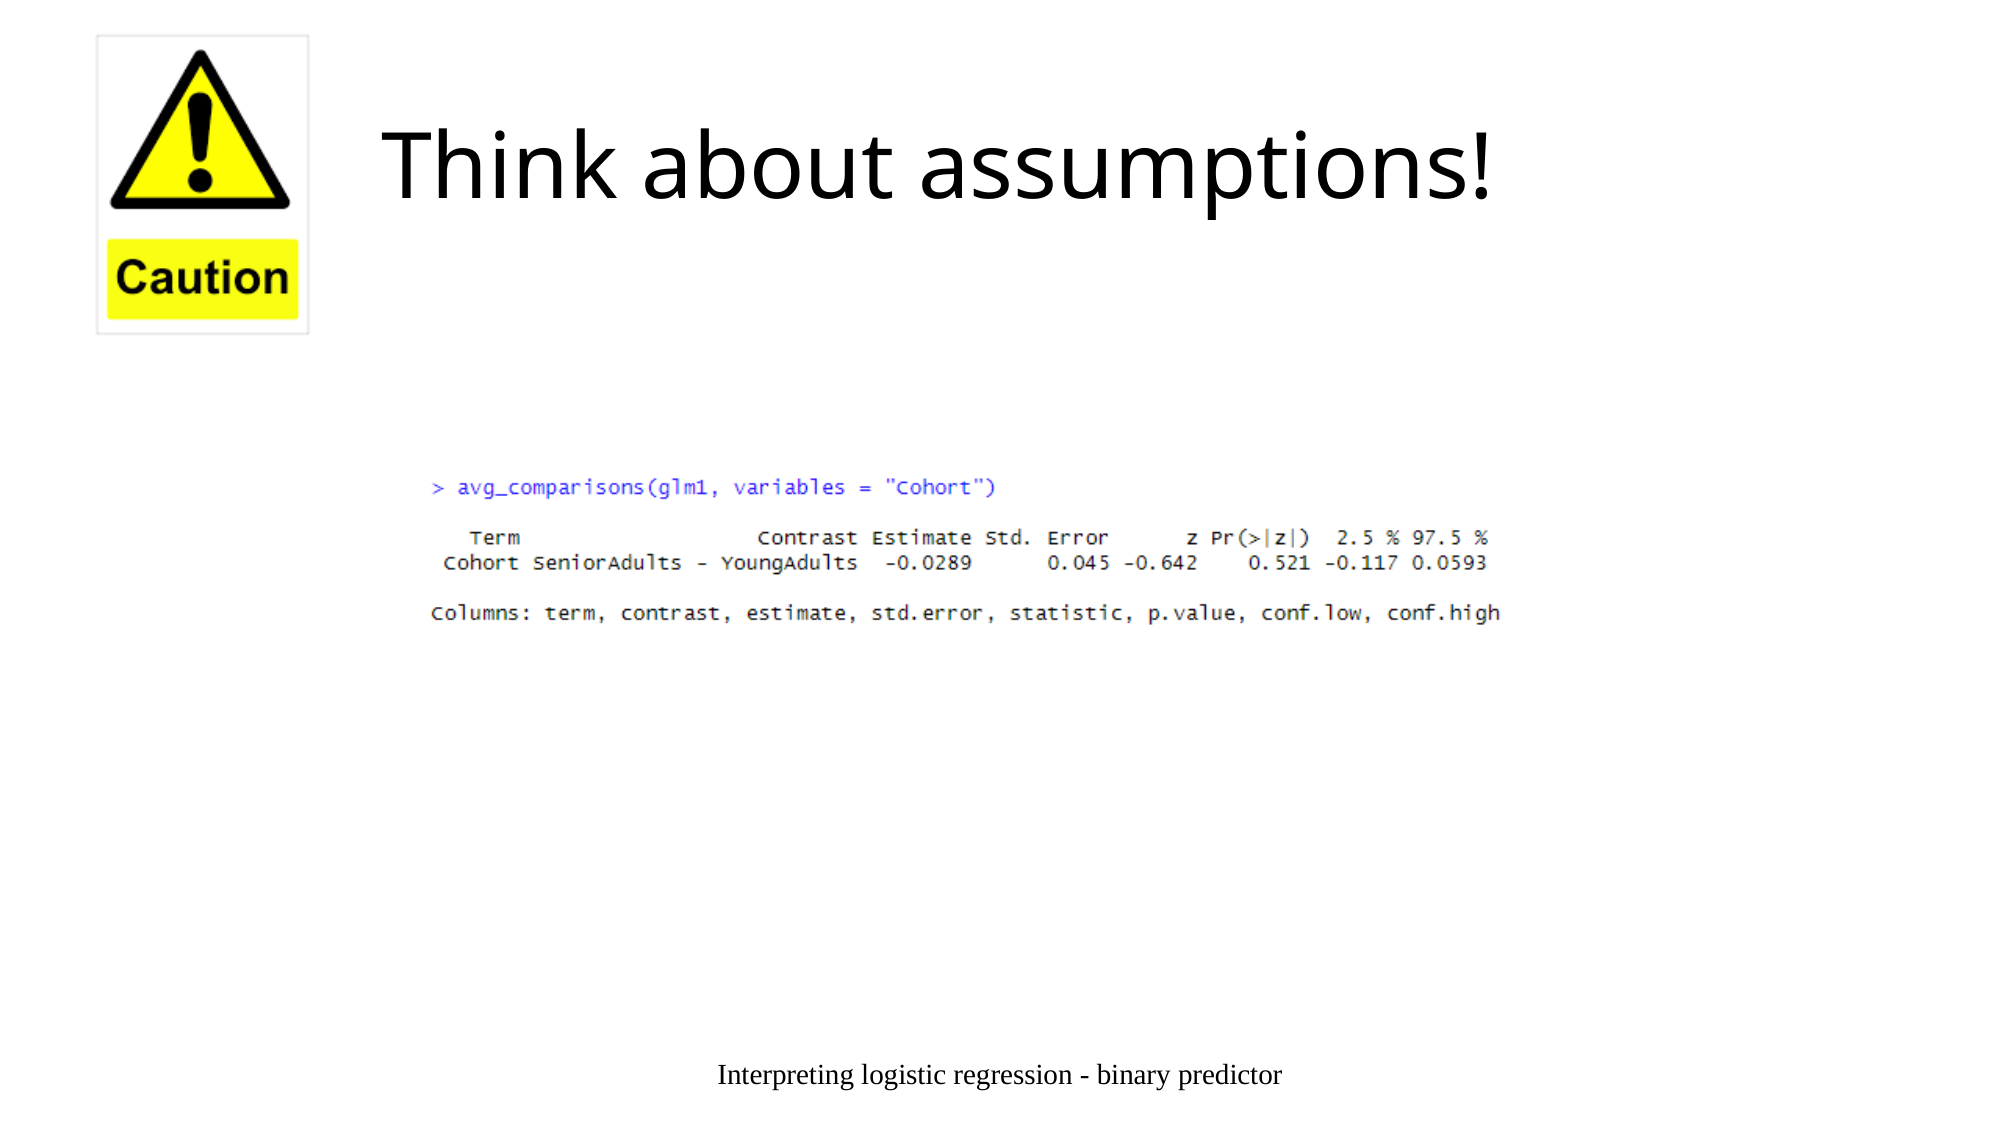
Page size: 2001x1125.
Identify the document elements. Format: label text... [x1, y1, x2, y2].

title Think about assumptions! [379, 59, 1863, 278]
picture [426, 474, 1574, 650]
footer Interpreting logistic regression - binary predictor [662, 1042, 1338, 1103]
picture [27, 9, 379, 361]
